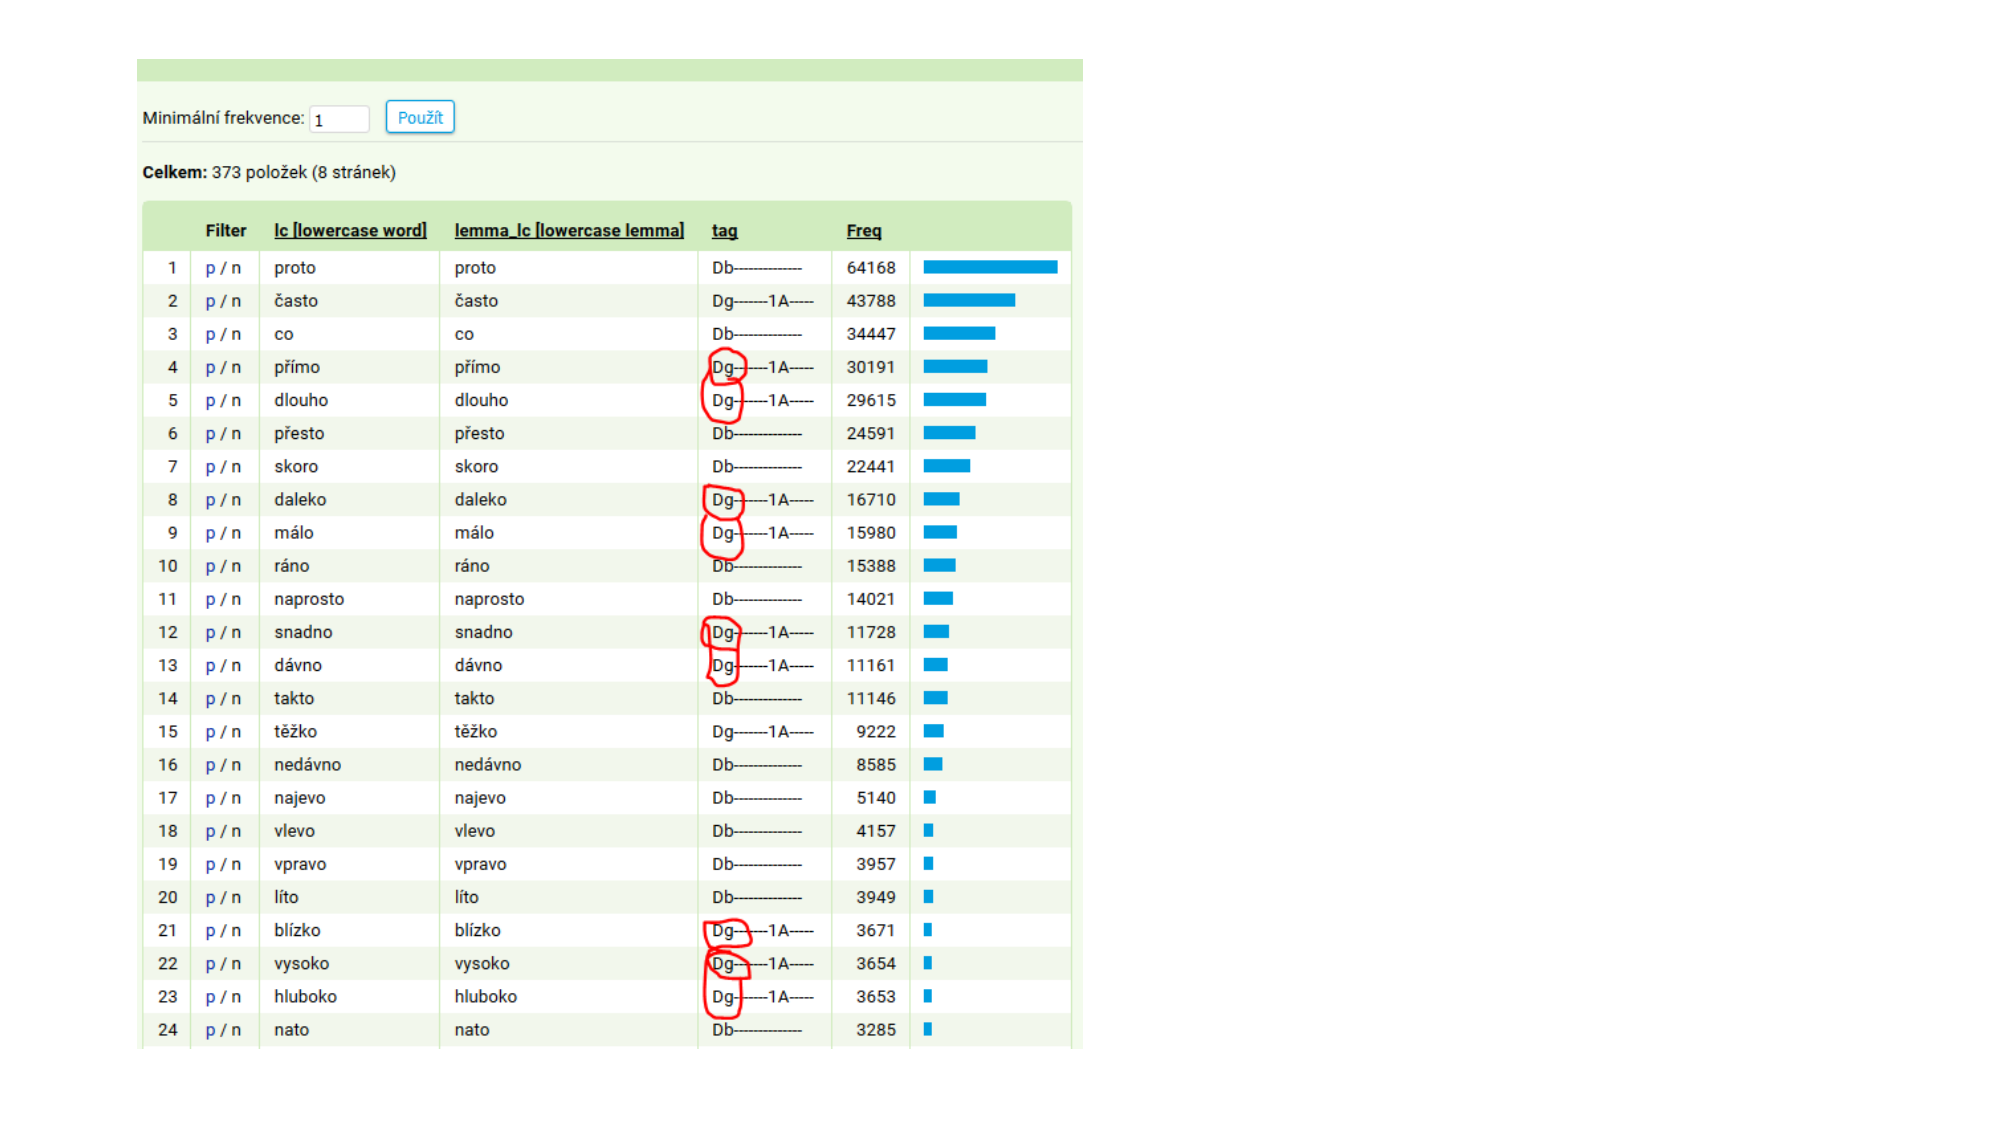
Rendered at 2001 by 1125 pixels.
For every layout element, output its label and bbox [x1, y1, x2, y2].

picture [137, 59, 1083, 1049]
